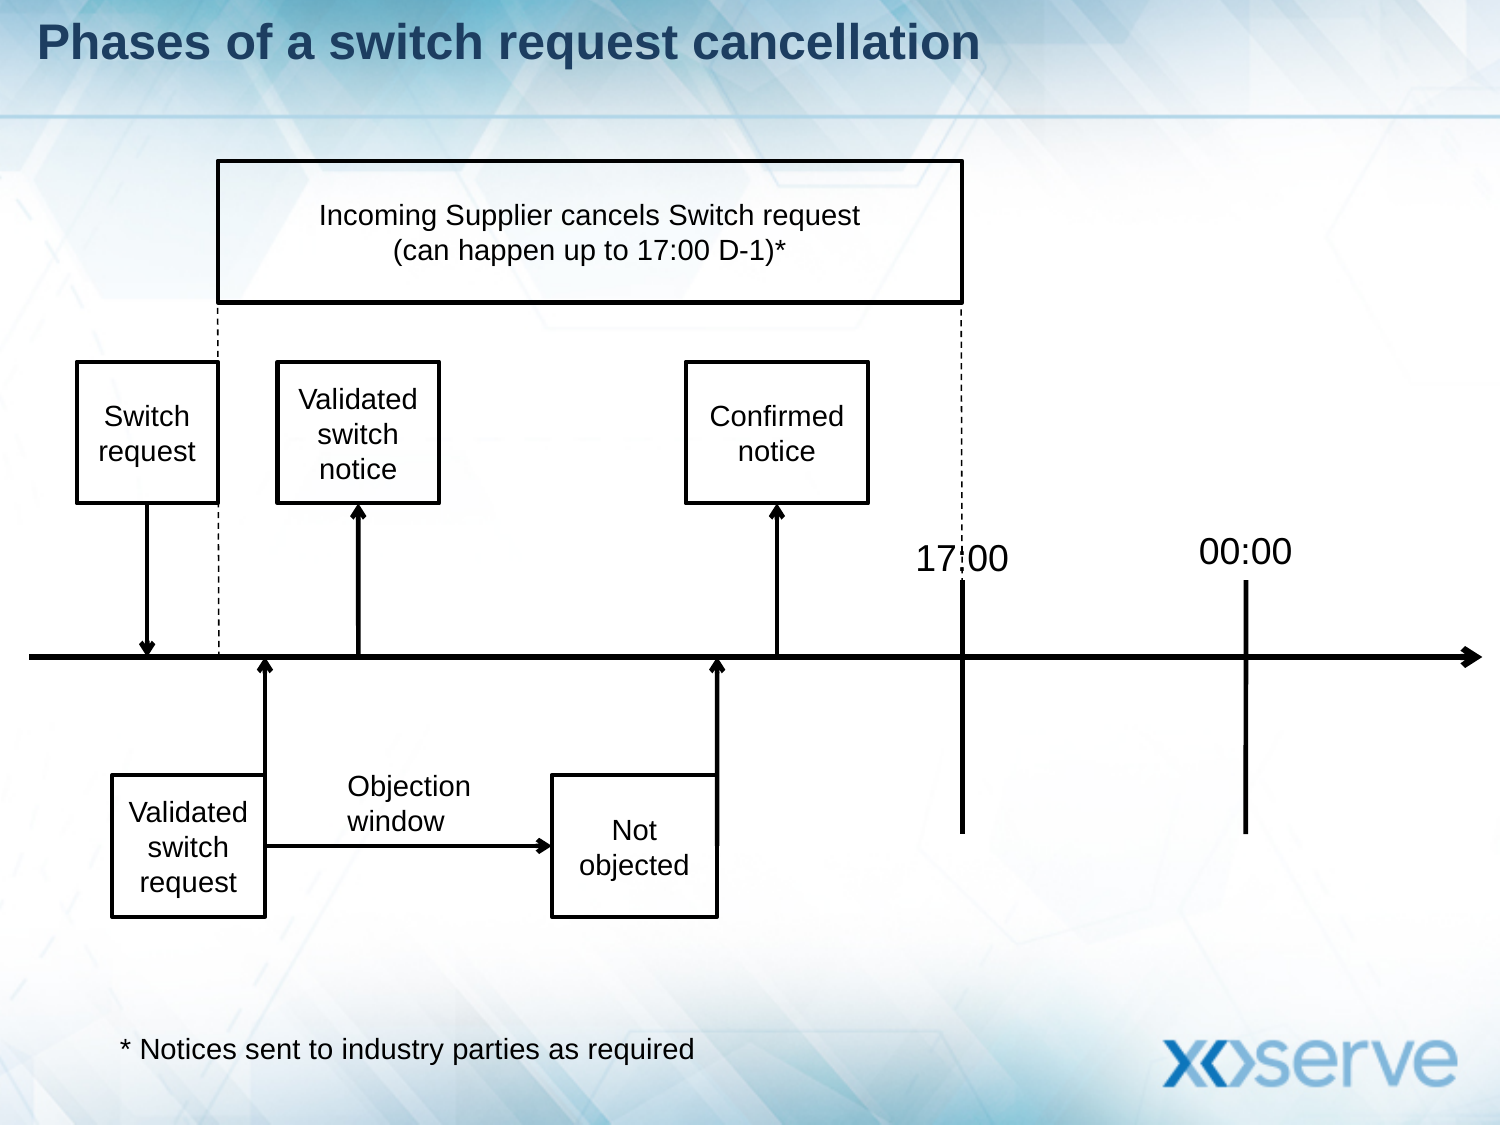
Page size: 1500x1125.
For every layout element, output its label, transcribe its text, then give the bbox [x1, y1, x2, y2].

text_box * Notices sent to industry parties as required [104, 1023, 711, 1073]
text_box Incoming Supplier cancels Switch request (can happen up to 17:00 D-1)* [216, 159, 964, 305]
text_box Objection window [332, 760, 495, 845]
text_box Not objected [550, 773, 719, 919]
text_box Switch request [75, 360, 212, 505]
picture [0, 0, 1500, 1125]
title Phases of a switch request cancellation [36, 0, 1463, 149]
text_box Confirmed notice [684, 360, 870, 505]
text_box 17:00 [900, 527, 955, 587]
text_box 17:00 [967, 527, 1024, 587]
text_box Validated switch request [110, 773, 267, 919]
text_box Validated switch notice [275, 360, 441, 505]
text_box 00:00 [1184, 519, 1308, 580]
